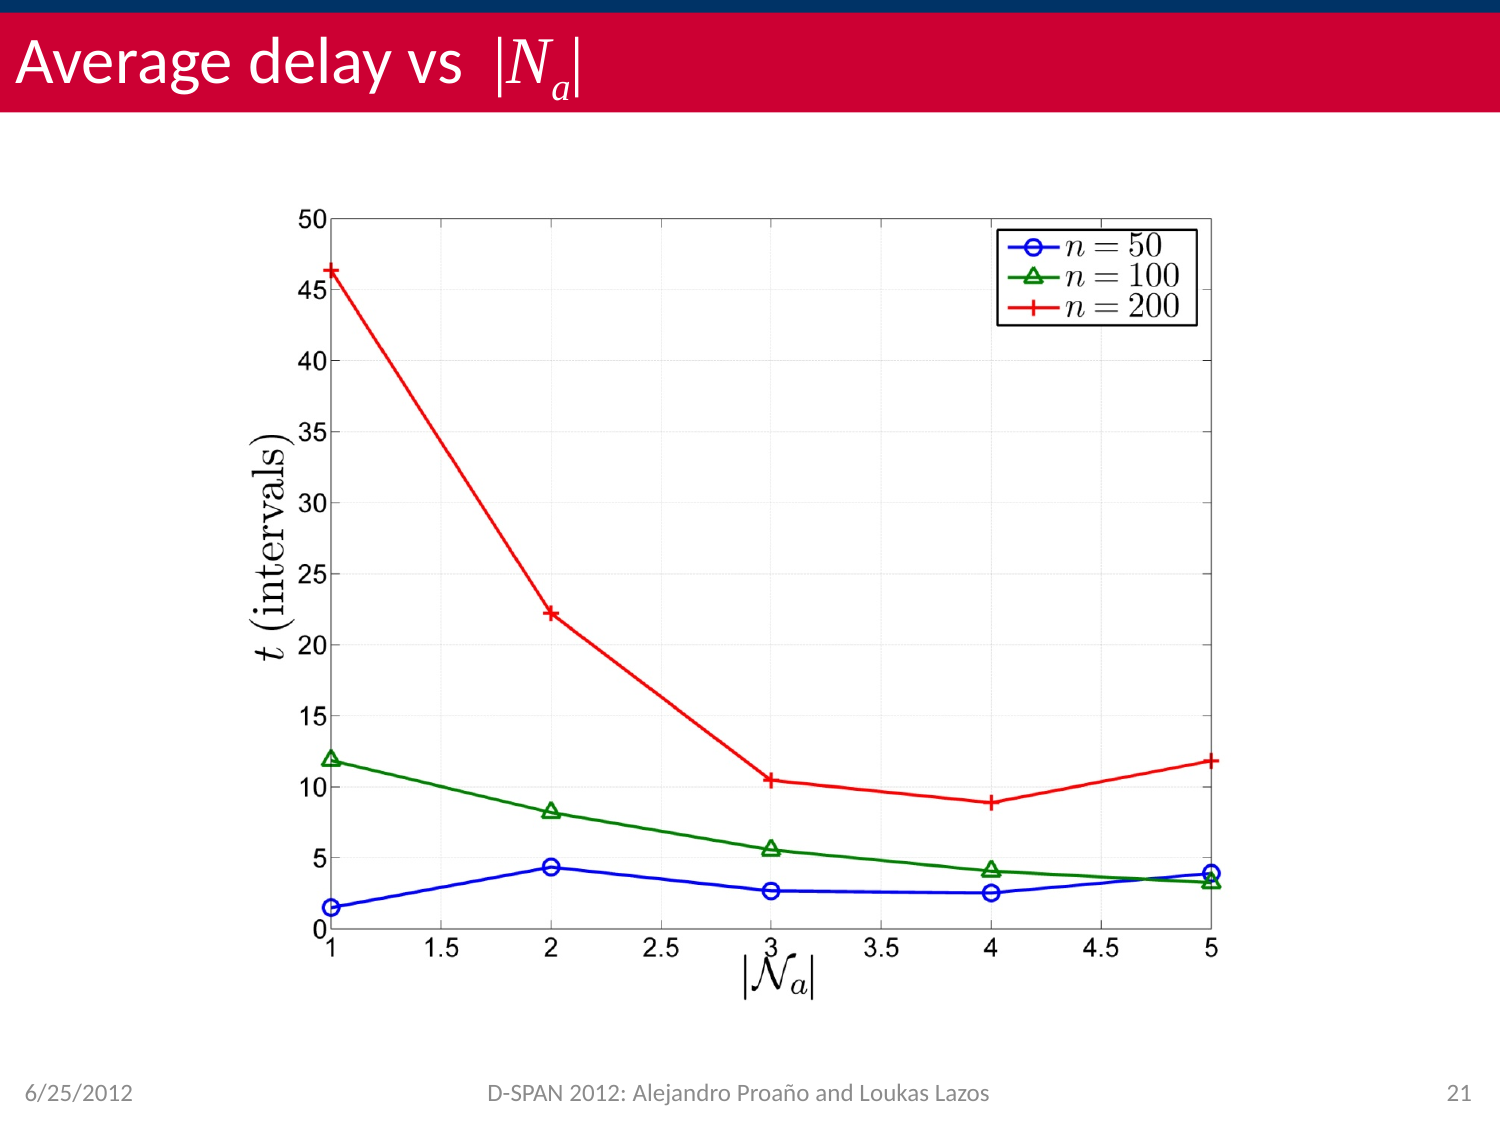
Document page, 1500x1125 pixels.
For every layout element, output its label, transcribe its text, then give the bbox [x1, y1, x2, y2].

slide_number 21 [1137, 1061, 1488, 1122]
text_box D-SPAN 2012: Alejandro Proaño and Loukas Lazos [460, 1061, 1018, 1122]
title Average delay vs |Na| [0, 12, 1500, 113]
picture [182, 153, 1319, 1026]
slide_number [9, 1061, 360, 1122]
